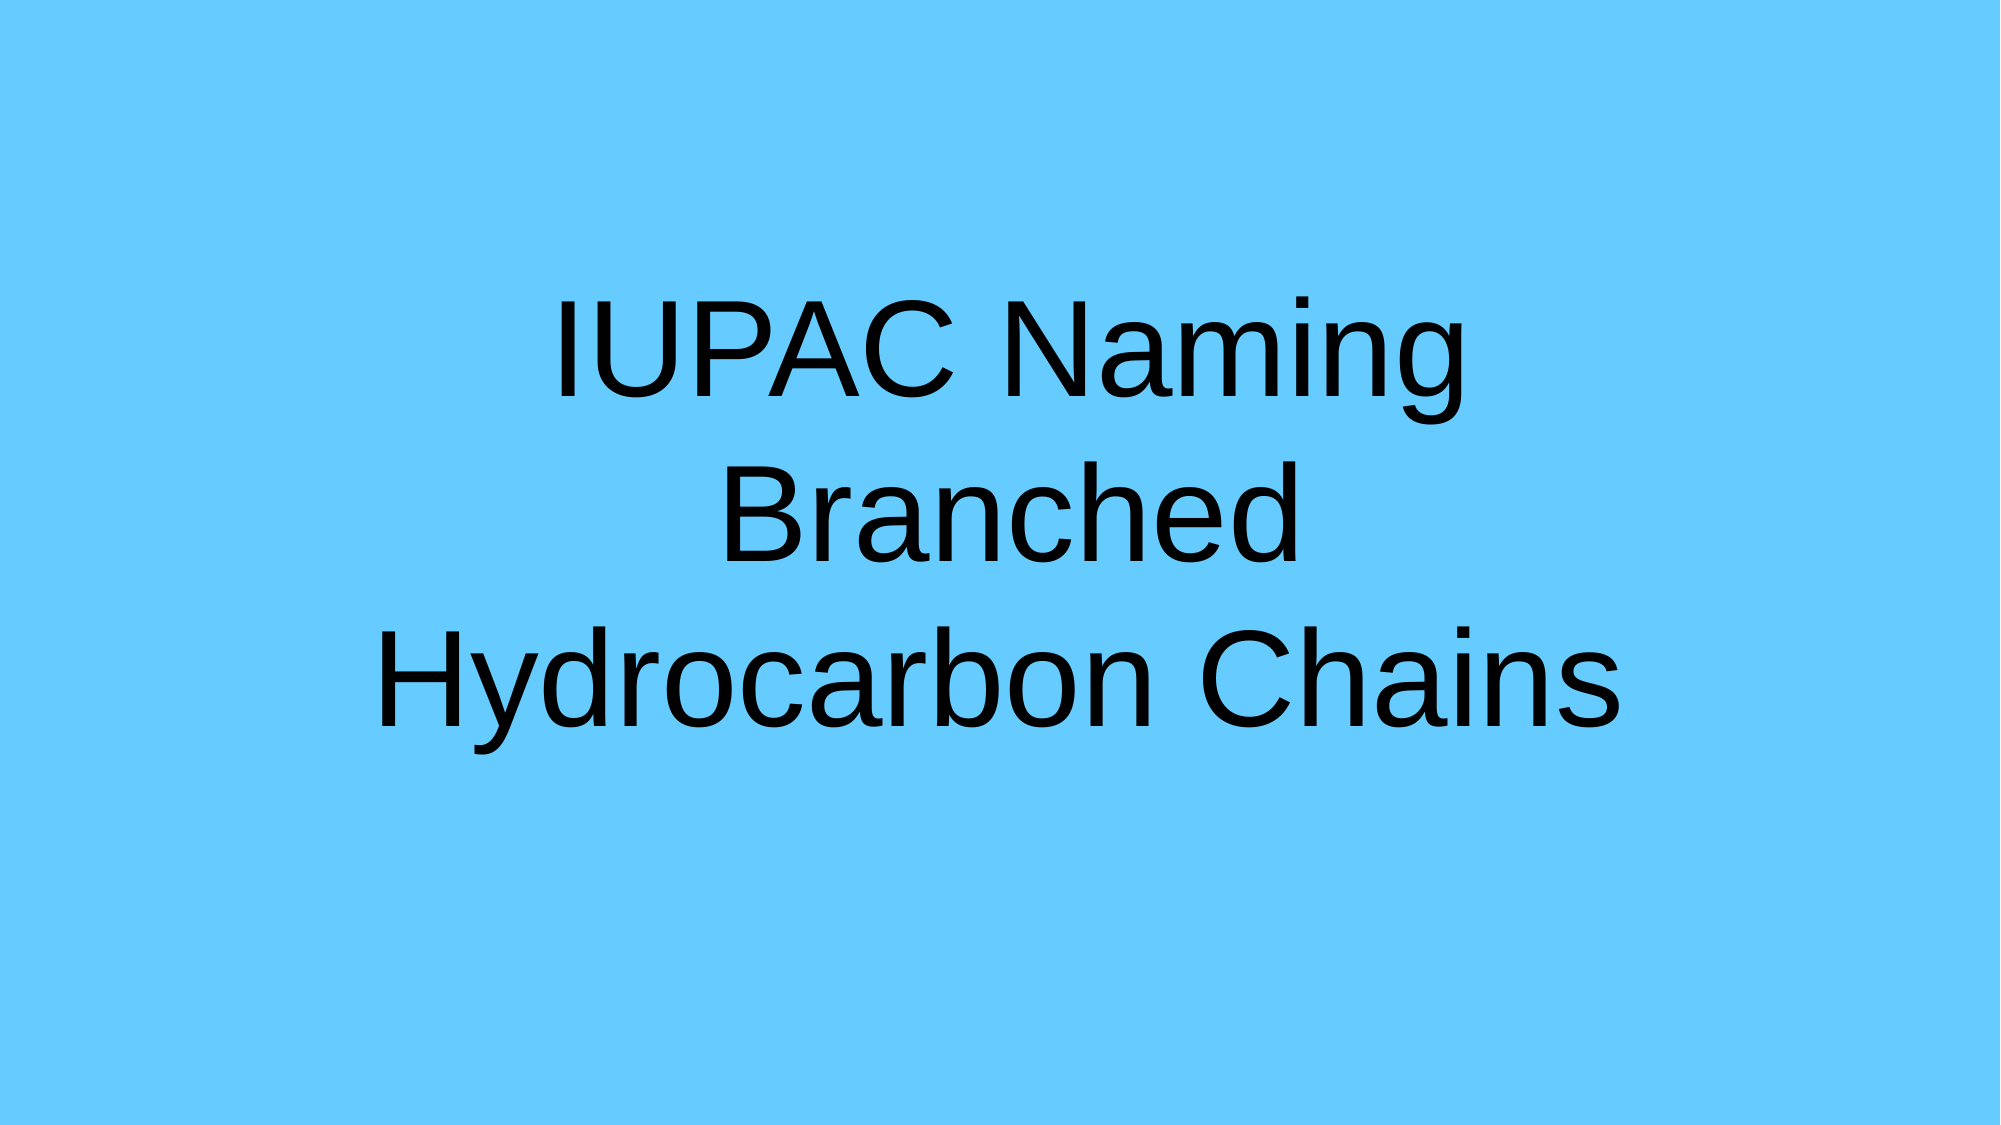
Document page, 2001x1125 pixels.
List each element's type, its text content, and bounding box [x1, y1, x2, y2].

title IUPAC Naming Branched Hydrocarbon Chains [312, 112, 1709, 900]
